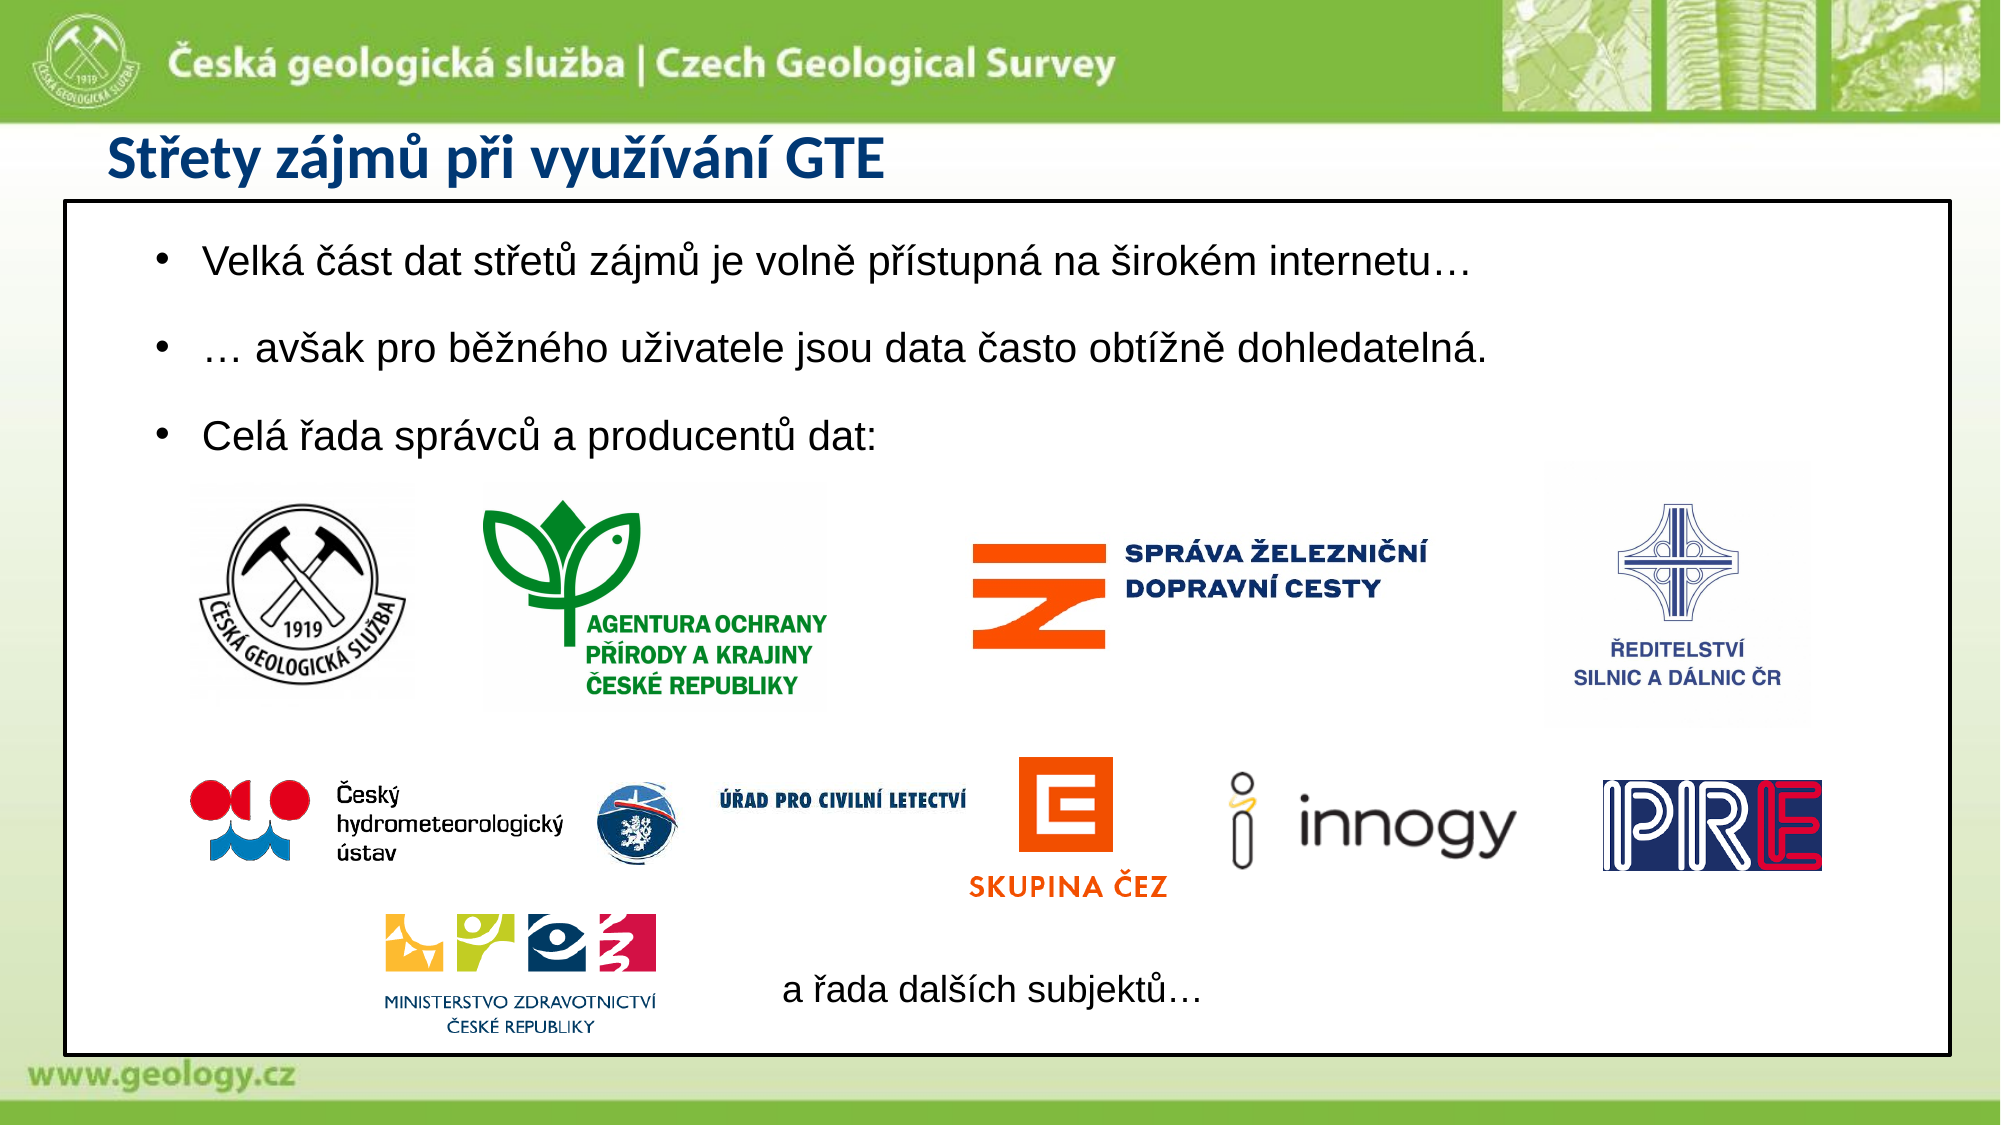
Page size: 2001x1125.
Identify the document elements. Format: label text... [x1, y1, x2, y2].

title Střety zájmů při využívání GTE [92, 84, 1786, 199]
text_box [1255, 1054, 2000, 1101]
text_box a řada dalších subjektů… [767, 957, 1222, 1018]
subtitle Velká část dat střetů zájmů je volně přístupná na širokém internetu… … avšak pro běžného uživatele jsou data často obtížně dohledatelná. Celá řada správců a producentů dat: [64, 201, 1951, 1055]
picture [0, 0, 2001, 1125]
